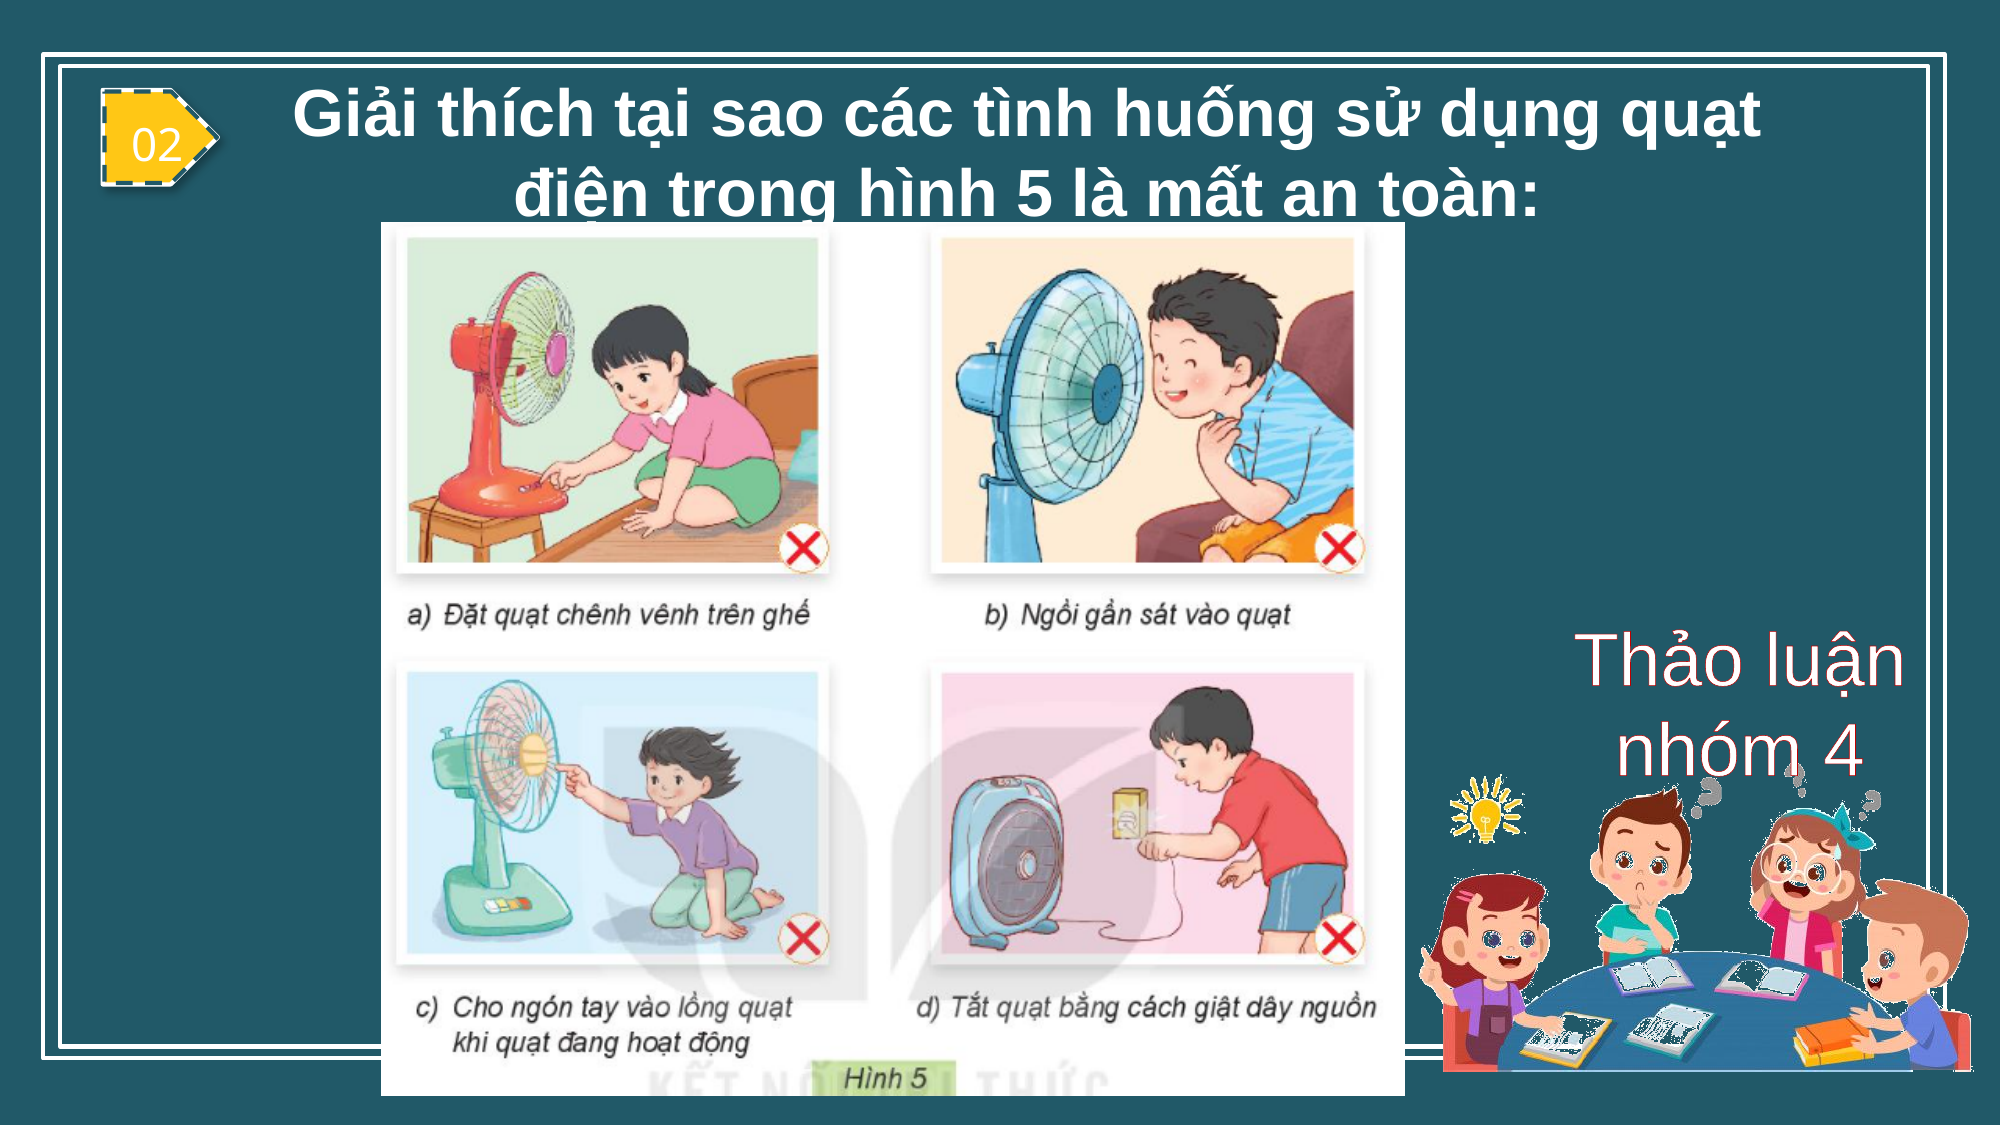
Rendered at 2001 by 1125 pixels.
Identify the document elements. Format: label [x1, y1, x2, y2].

text_box [1404, 602, 2000, 1072]
text_box [100, 62, 1843, 240]
picture [381, 222, 1406, 1096]
